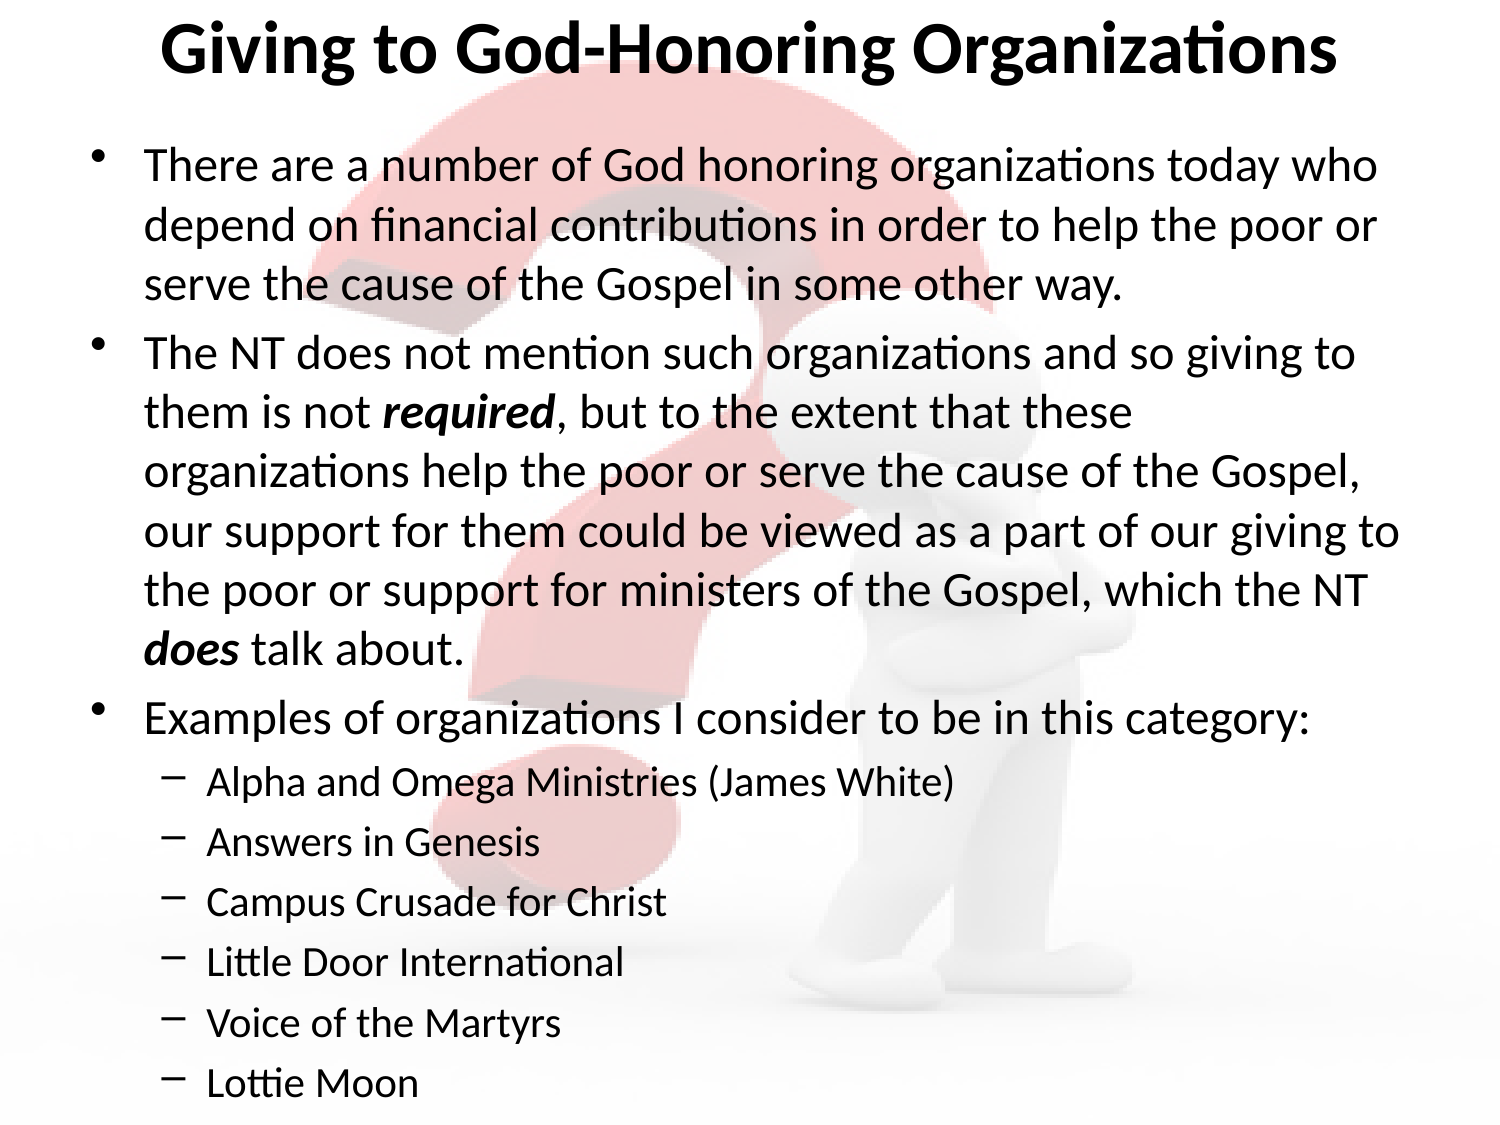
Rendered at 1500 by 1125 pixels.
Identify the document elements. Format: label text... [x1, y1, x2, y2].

list There are a number of God honoring organizations today who depend on financial contributions in order to help the poor or serve the cause of the Gospel in some other way. The NT does not mention such organizations and so giving to them is not required, but to the extent that these organizations help the poor or serve the cause of the Gospel, our support for them could be viewed as a part of our giving to the poor or support for ministers of the Gospel, which the NT does talk about. Examples of organizations I consider to be in this category: Alpha and Omega Ministries (James White) Answers in Genesis Campus Crusade for Christ Little Door International Voice of the Martyrs Lottie Moon [74, 124, 1426, 1125]
title Giving to God-Honoring Organizations [0, 0, 1500, 88]
